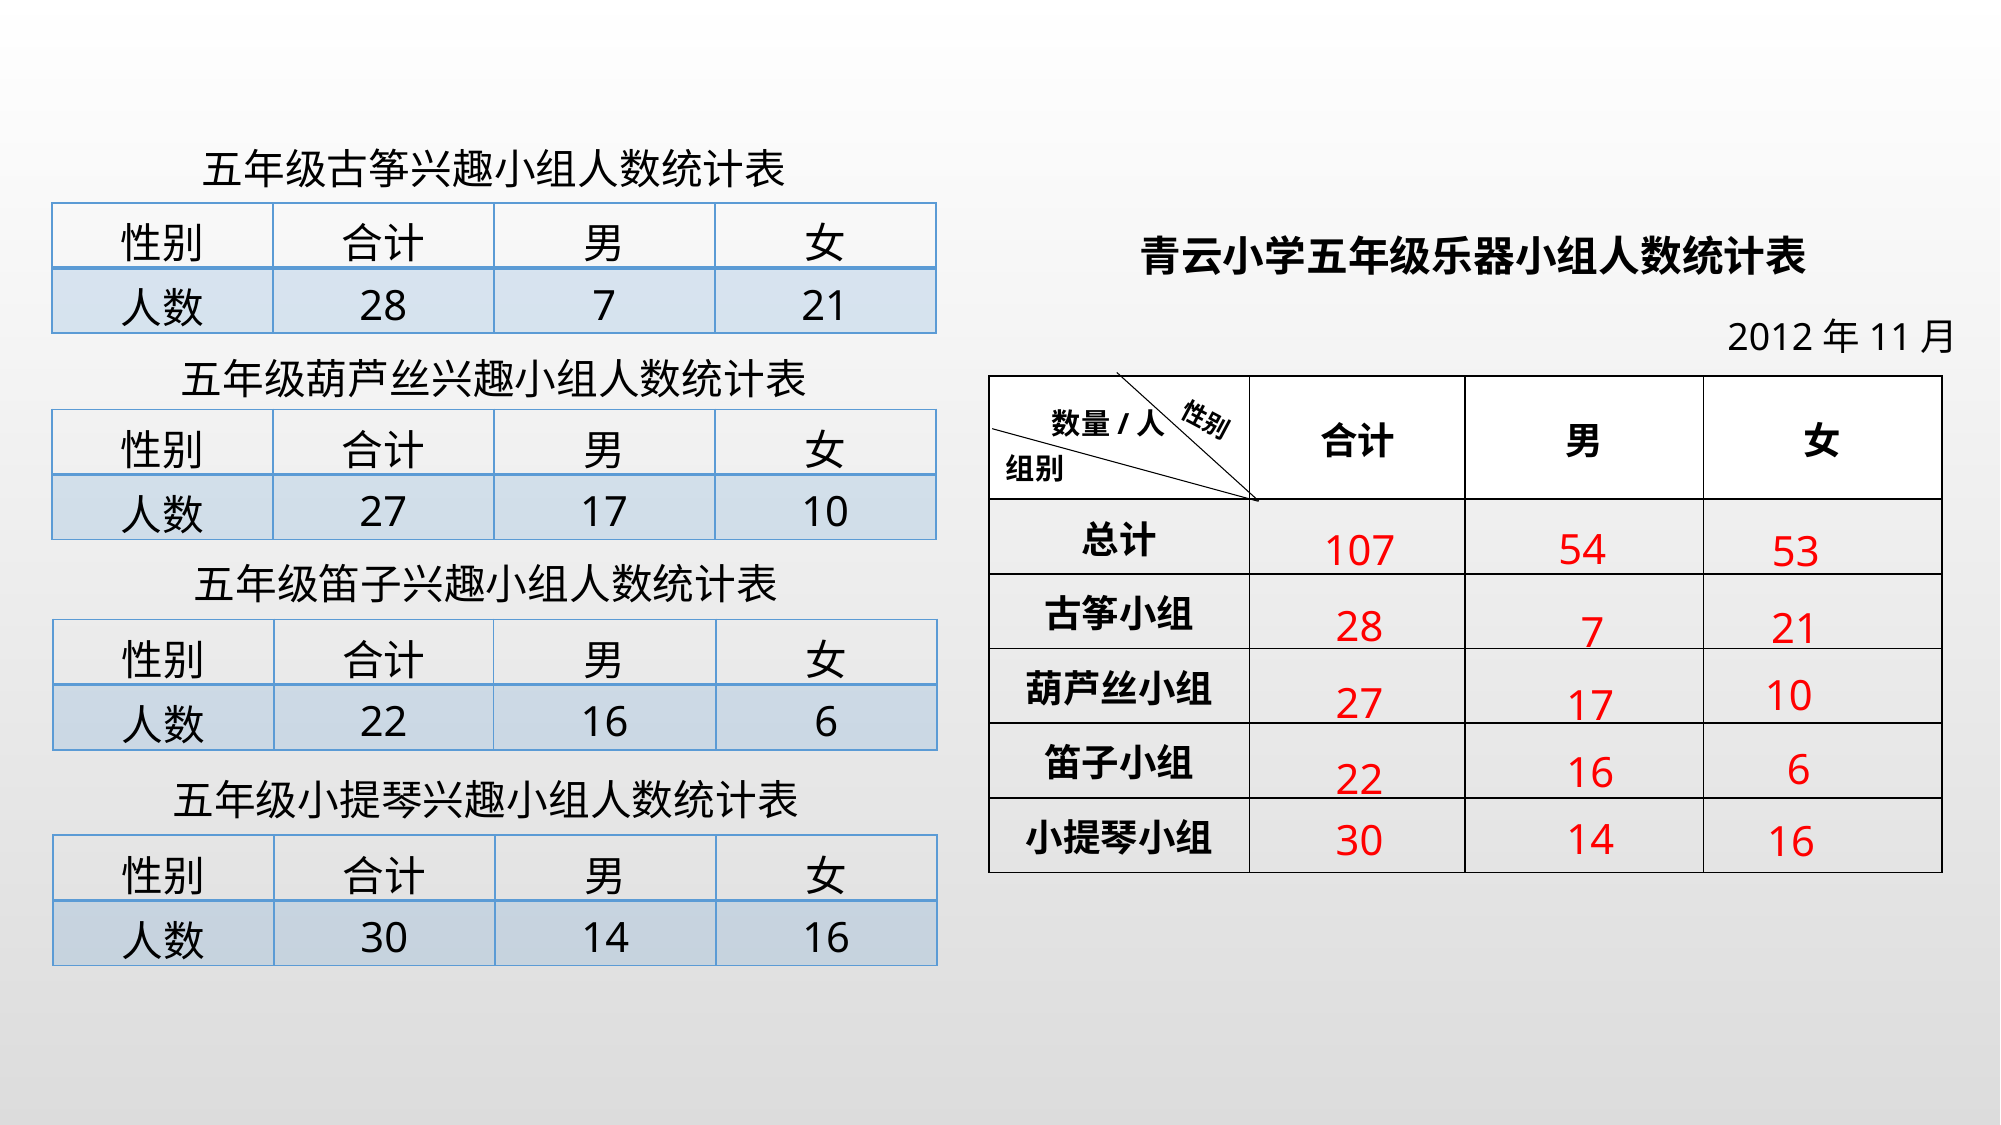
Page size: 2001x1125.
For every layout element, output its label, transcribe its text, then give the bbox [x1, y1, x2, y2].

text_box 7 [1565, 597, 1681, 663]
table_cell [1466, 724, 1703, 797]
text_box 22 [1320, 745, 1447, 806]
table_cell [1704, 575, 1941, 648]
table_cell 27 [274, 476, 493, 539]
text_box 五年级葫芦丝兴趣小组人数统计表 [127, 345, 861, 410]
text_box 14 [1551, 805, 1678, 871]
table_cell [1704, 500, 1941, 573]
text_box 五年级古筝兴趣小组人数统计表 [127, 135, 861, 201]
table_header 性别 [53, 410, 272, 473]
table_cell 人数 [53, 476, 272, 539]
table_cell 人数 [54, 902, 273, 965]
table_cell 7 [495, 270, 714, 332]
table_header 男 [495, 204, 714, 266]
table_cell 总计 [990, 500, 1249, 573]
table_cell 14 [496, 902, 715, 965]
table_cell 葫芦丝小组 [990, 649, 1249, 722]
table_cell 古筝小组 [990, 575, 1249, 648]
table_cell [1250, 799, 1320, 872]
table_cell [1704, 649, 1941, 722]
text_box 10 [1750, 660, 1876, 726]
table_cell 30 [275, 902, 494, 965]
text_box 16 [1752, 807, 1868, 873]
table_cell 小提琴小组 [990, 799, 1249, 872]
text_box 107 [1308, 516, 1435, 581]
table_cell 6 [717, 686, 936, 749]
text_box 54 [1543, 515, 1669, 580]
table_header 合计 [1267, 377, 1464, 498]
table_cell 10 [716, 476, 935, 539]
table_cell [1466, 649, 1703, 722]
table_header 女 [716, 410, 935, 473]
table_header 合计 [275, 620, 493, 683]
table_header 性别 [54, 836, 273, 899]
table_header 合计 [275, 836, 494, 899]
table_header 女 [717, 836, 936, 899]
text_box 五年级小提琴兴趣小组人数统计表 [118, 765, 853, 831]
table_cell [1250, 500, 1464, 573]
text_box 16 [1551, 737, 1678, 803]
text_box 2012年11月 [1592, 305, 2000, 366]
table_header 性别 [54, 620, 273, 683]
table_cell 17 [495, 476, 714, 539]
table_header 女 [716, 204, 935, 266]
table_header 性别 [53, 204, 272, 266]
table_cell 21 [716, 270, 935, 332]
text_box 30 [1320, 806, 1447, 872]
table_header 女 [1704, 377, 1941, 498]
text_box 6 [1772, 735, 1878, 801]
table_header 合计 [274, 410, 493, 473]
text_box 53 [1757, 517, 1883, 583]
table_cell [1447, 799, 1464, 872]
table_cell 28 [274, 270, 493, 332]
text_box 五年级笛子兴趣小组人数统计表 [118, 550, 853, 615]
table_header 男 [494, 620, 715, 683]
table_cell [1466, 575, 1703, 648]
table_cell [1250, 649, 1464, 722]
table_cell [1250, 575, 1464, 648]
table_cell [1704, 799, 1941, 872]
table_cell [1466, 500, 1703, 573]
table_cell 人数 [54, 686, 273, 749]
table_header 男 [496, 836, 715, 899]
table_cell 人数 [53, 270, 272, 332]
table_header 男 [495, 410, 714, 473]
text_box 27 [1320, 669, 1447, 735]
table_cell 16 [717, 902, 936, 965]
text_box 21 [1756, 594, 1882, 659]
table_header 合计 [274, 204, 493, 266]
table_cell 16 [494, 686, 715, 749]
table_cell 笛子小组 [990, 724, 1249, 797]
text_box 28 [1320, 592, 1447, 657]
table_cell 22 [275, 686, 493, 749]
table_cell [1466, 799, 1703, 872]
text_box 17 [1551, 670, 1678, 736]
text_box 青云小学五年级乐器小组人数统计表 [937, 222, 2000, 288]
table_header 女 [717, 620, 936, 683]
table_cell [1704, 724, 1941, 797]
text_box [991, 372, 1267, 502]
table_header 男 [1466, 377, 1703, 498]
table_cell [1250, 724, 1464, 797]
